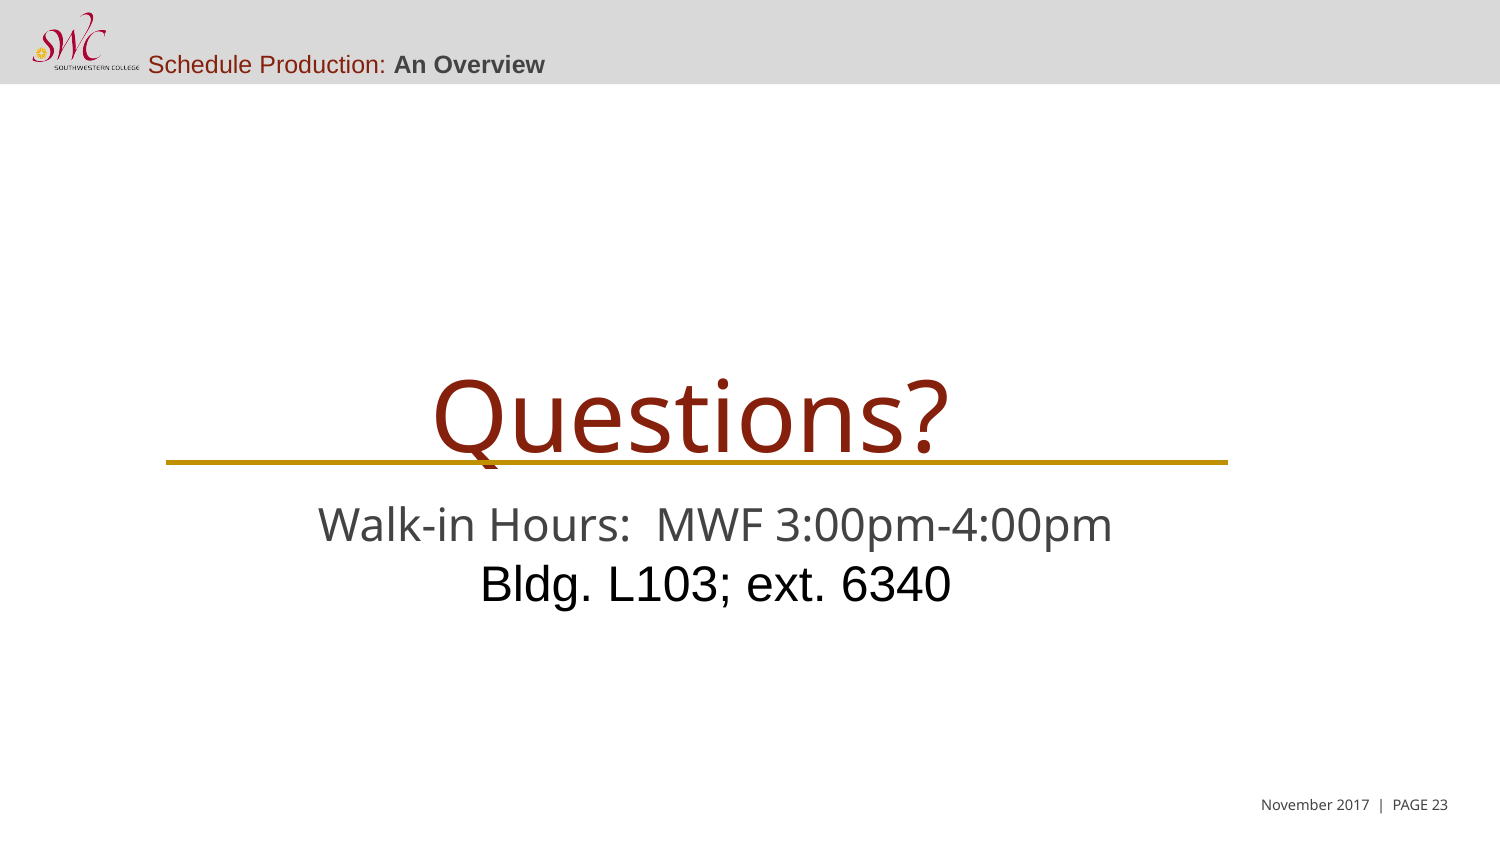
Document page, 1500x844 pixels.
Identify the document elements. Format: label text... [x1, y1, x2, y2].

picture [26, 9, 146, 73]
text_box Questions? [152, 337, 1228, 466]
text_box Walk-in Hours: MWF 3:00pm-4:00pm Bldg. L103; ext. 6340 [185, 486, 1247, 724]
